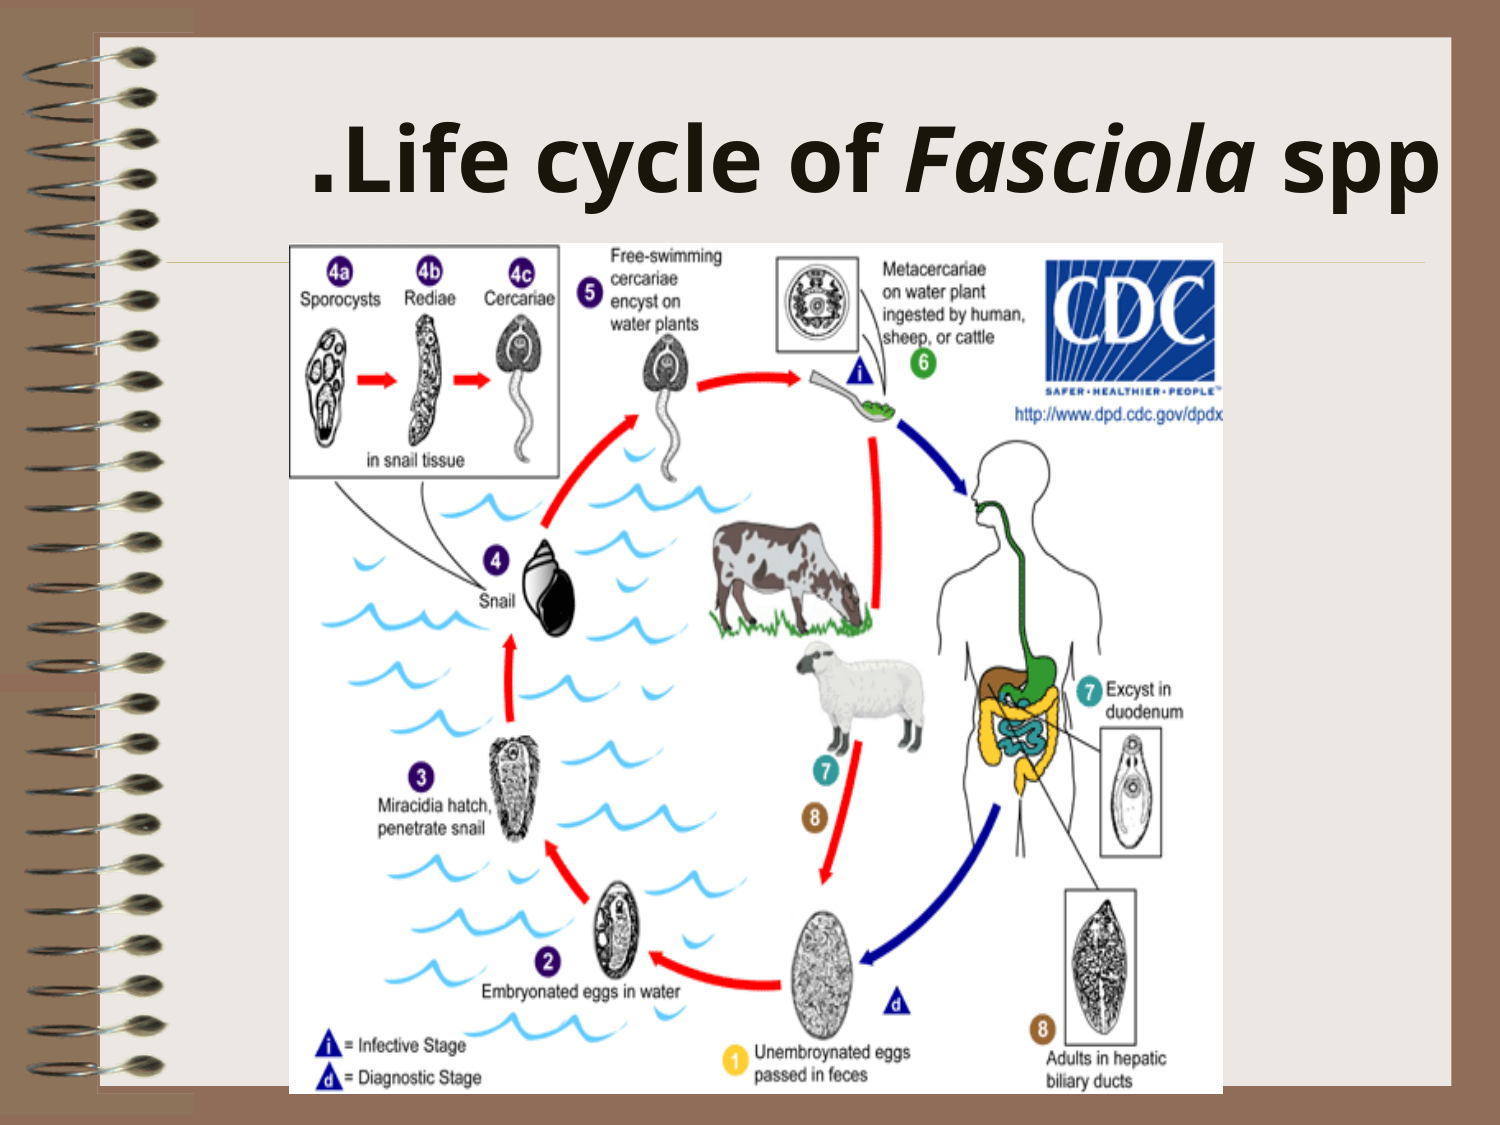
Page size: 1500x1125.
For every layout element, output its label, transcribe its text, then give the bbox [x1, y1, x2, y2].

picture [0, 8, 194, 674]
title Life cycle of Fasciola spp. [249, 62, 1500, 251]
picture [288, 243, 1223, 1095]
picture [0, 692, 194, 1115]
